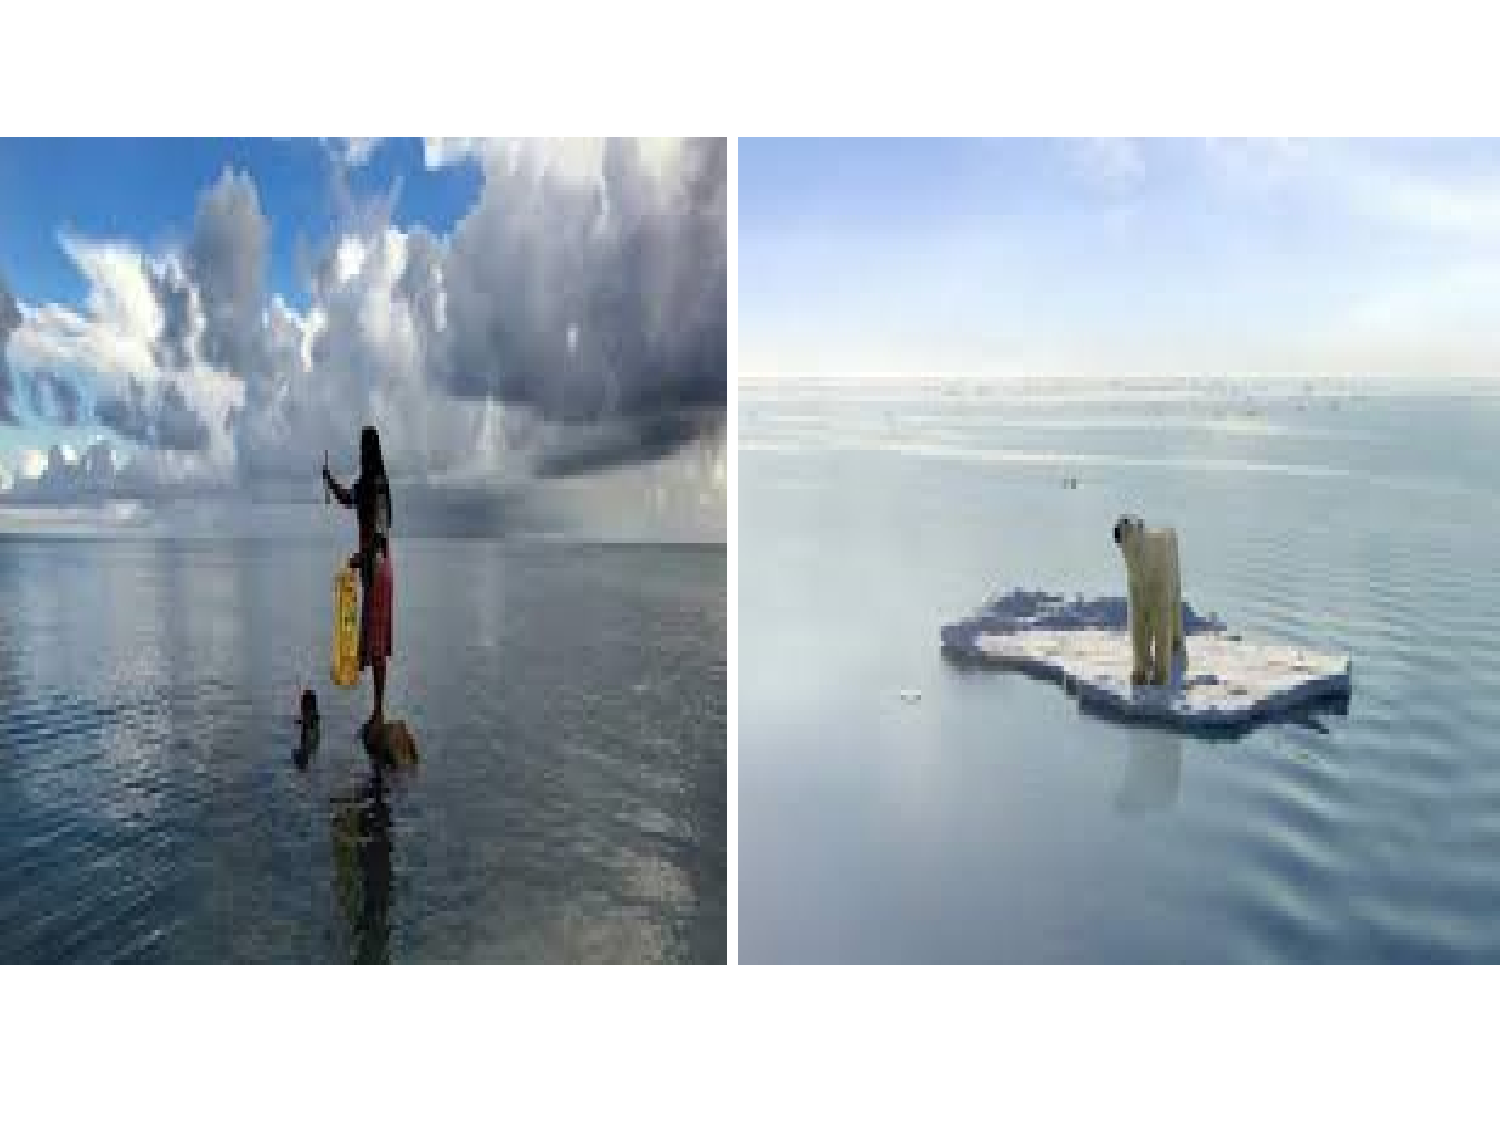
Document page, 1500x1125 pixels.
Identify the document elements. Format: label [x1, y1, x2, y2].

list [0, 136, 727, 965]
picture [737, 136, 1500, 965]
